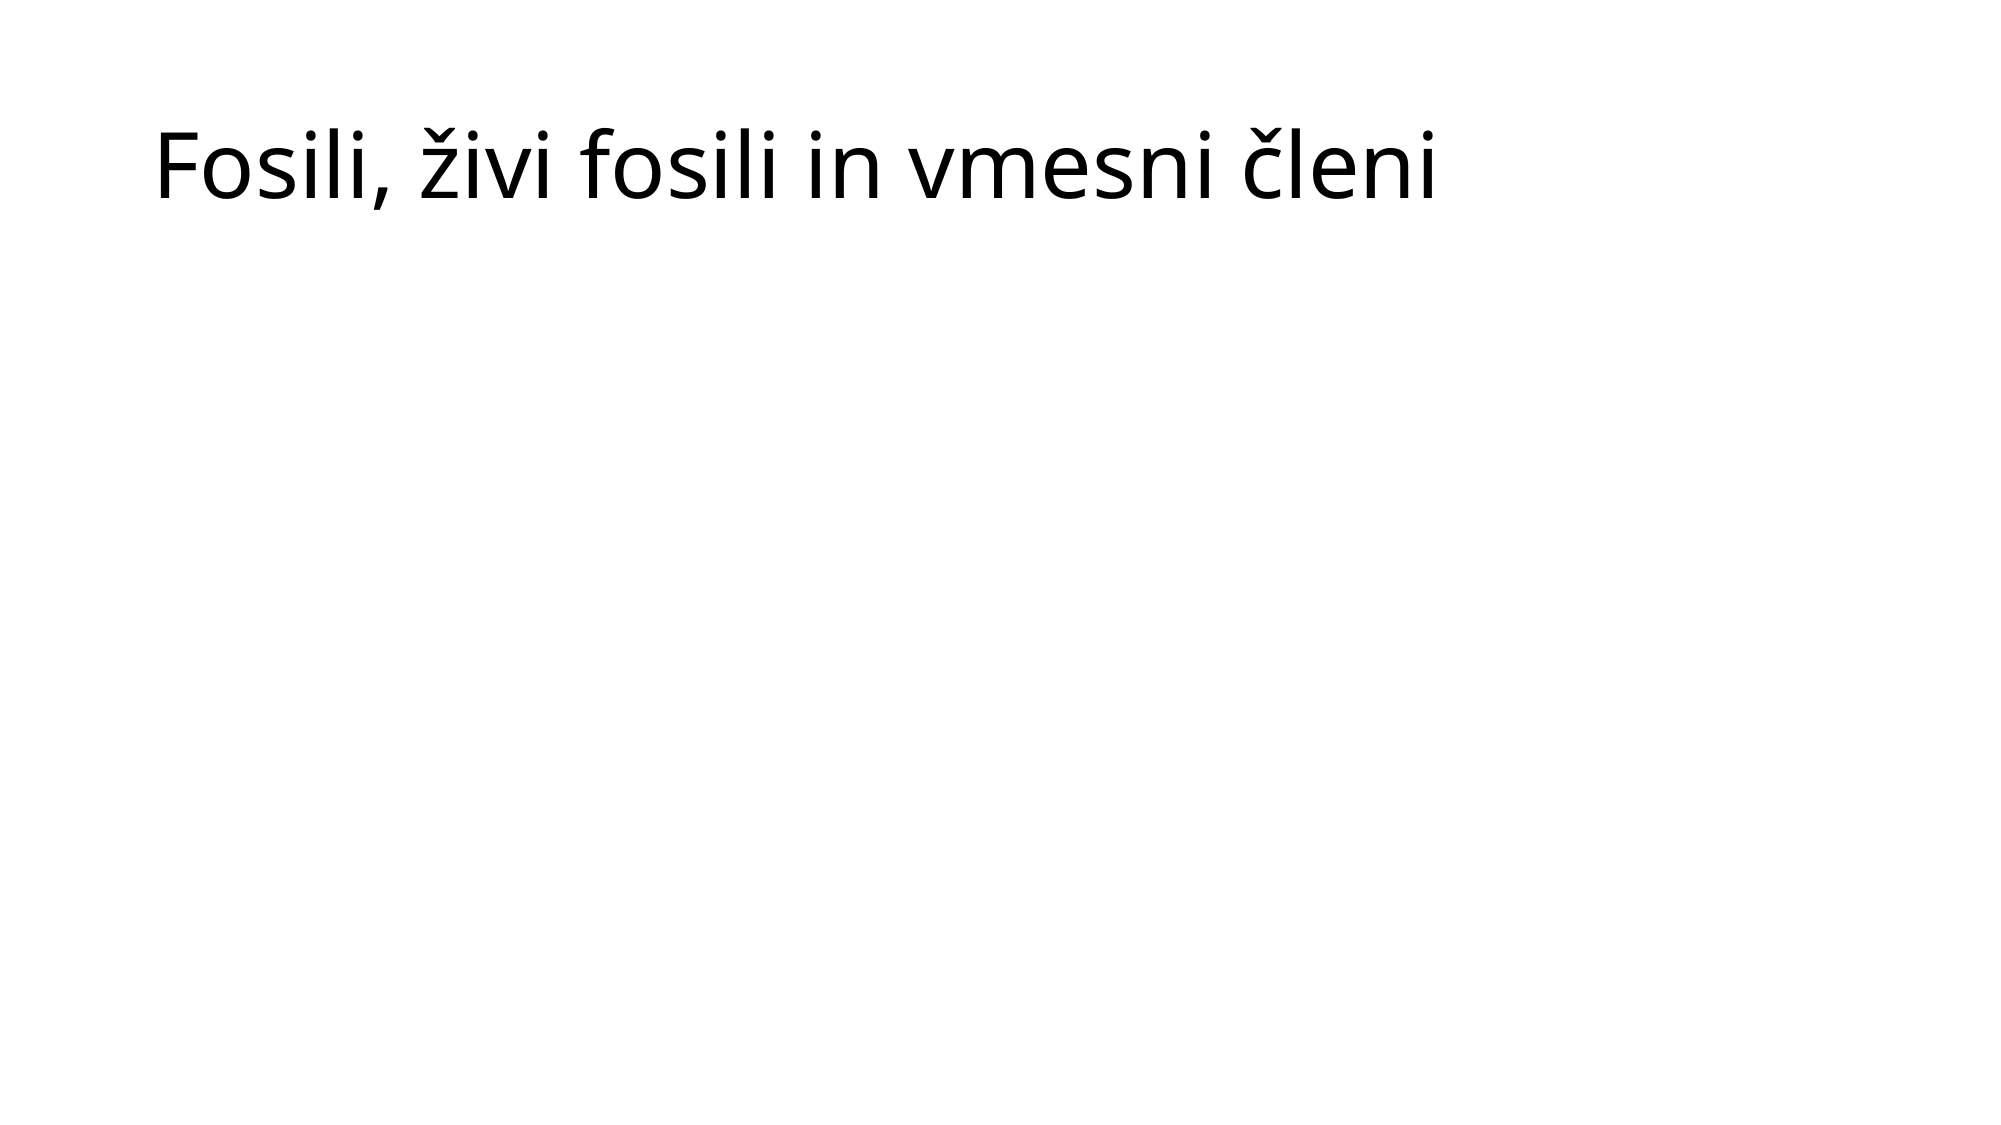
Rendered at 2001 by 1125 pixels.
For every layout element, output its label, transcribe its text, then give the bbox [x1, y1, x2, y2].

title Fosili, živi fosili in vmesni členi [137, 59, 1863, 278]
